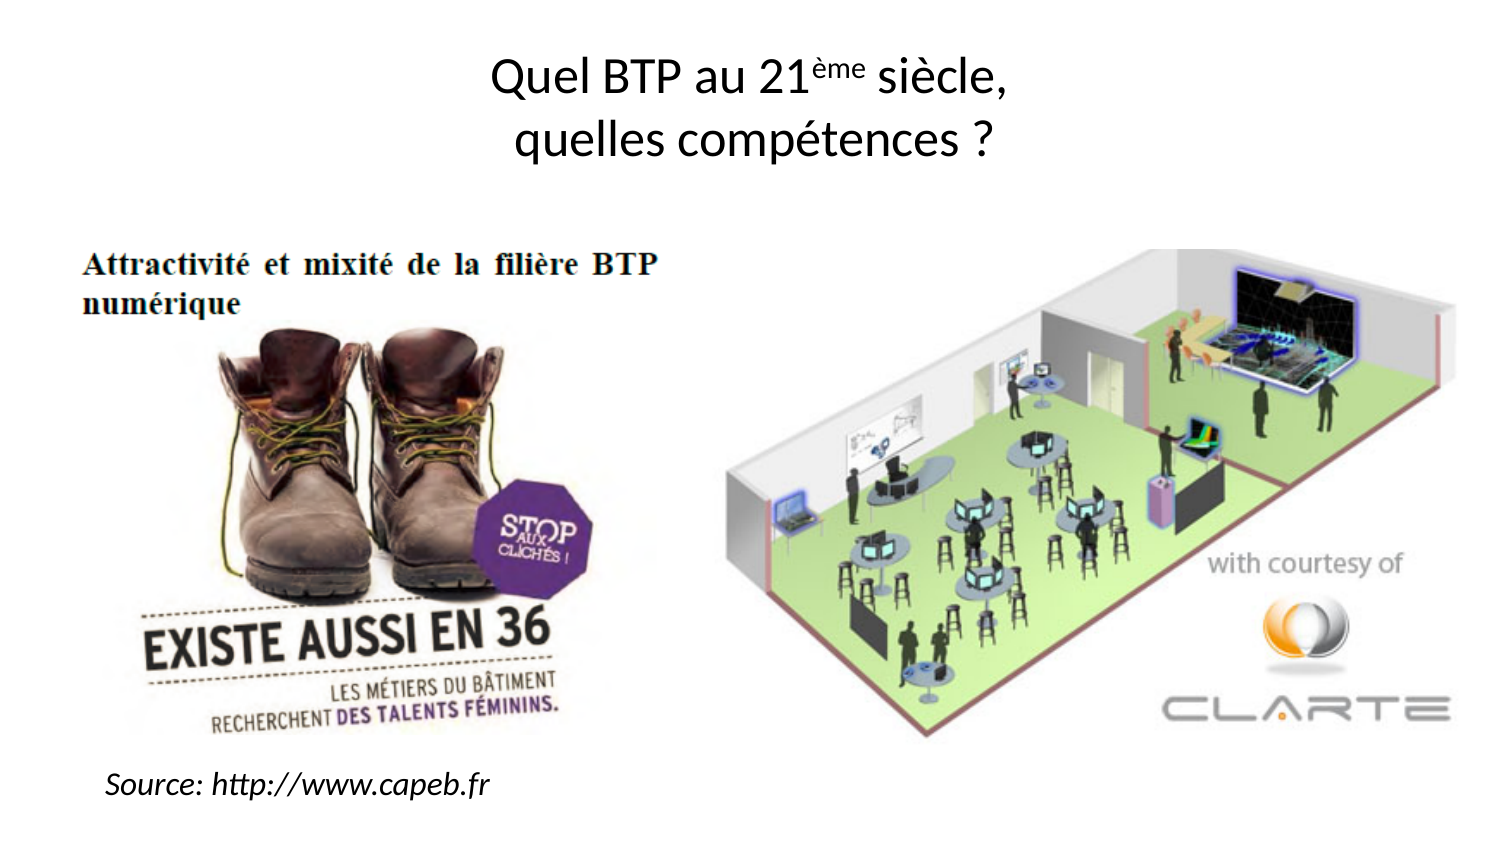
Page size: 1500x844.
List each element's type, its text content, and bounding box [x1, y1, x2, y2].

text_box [74, 242, 664, 807]
title Quel BTP au 21ème siècle, quelles compétences ? [75, 33, 1425, 175]
picture [686, 249, 1479, 751]
